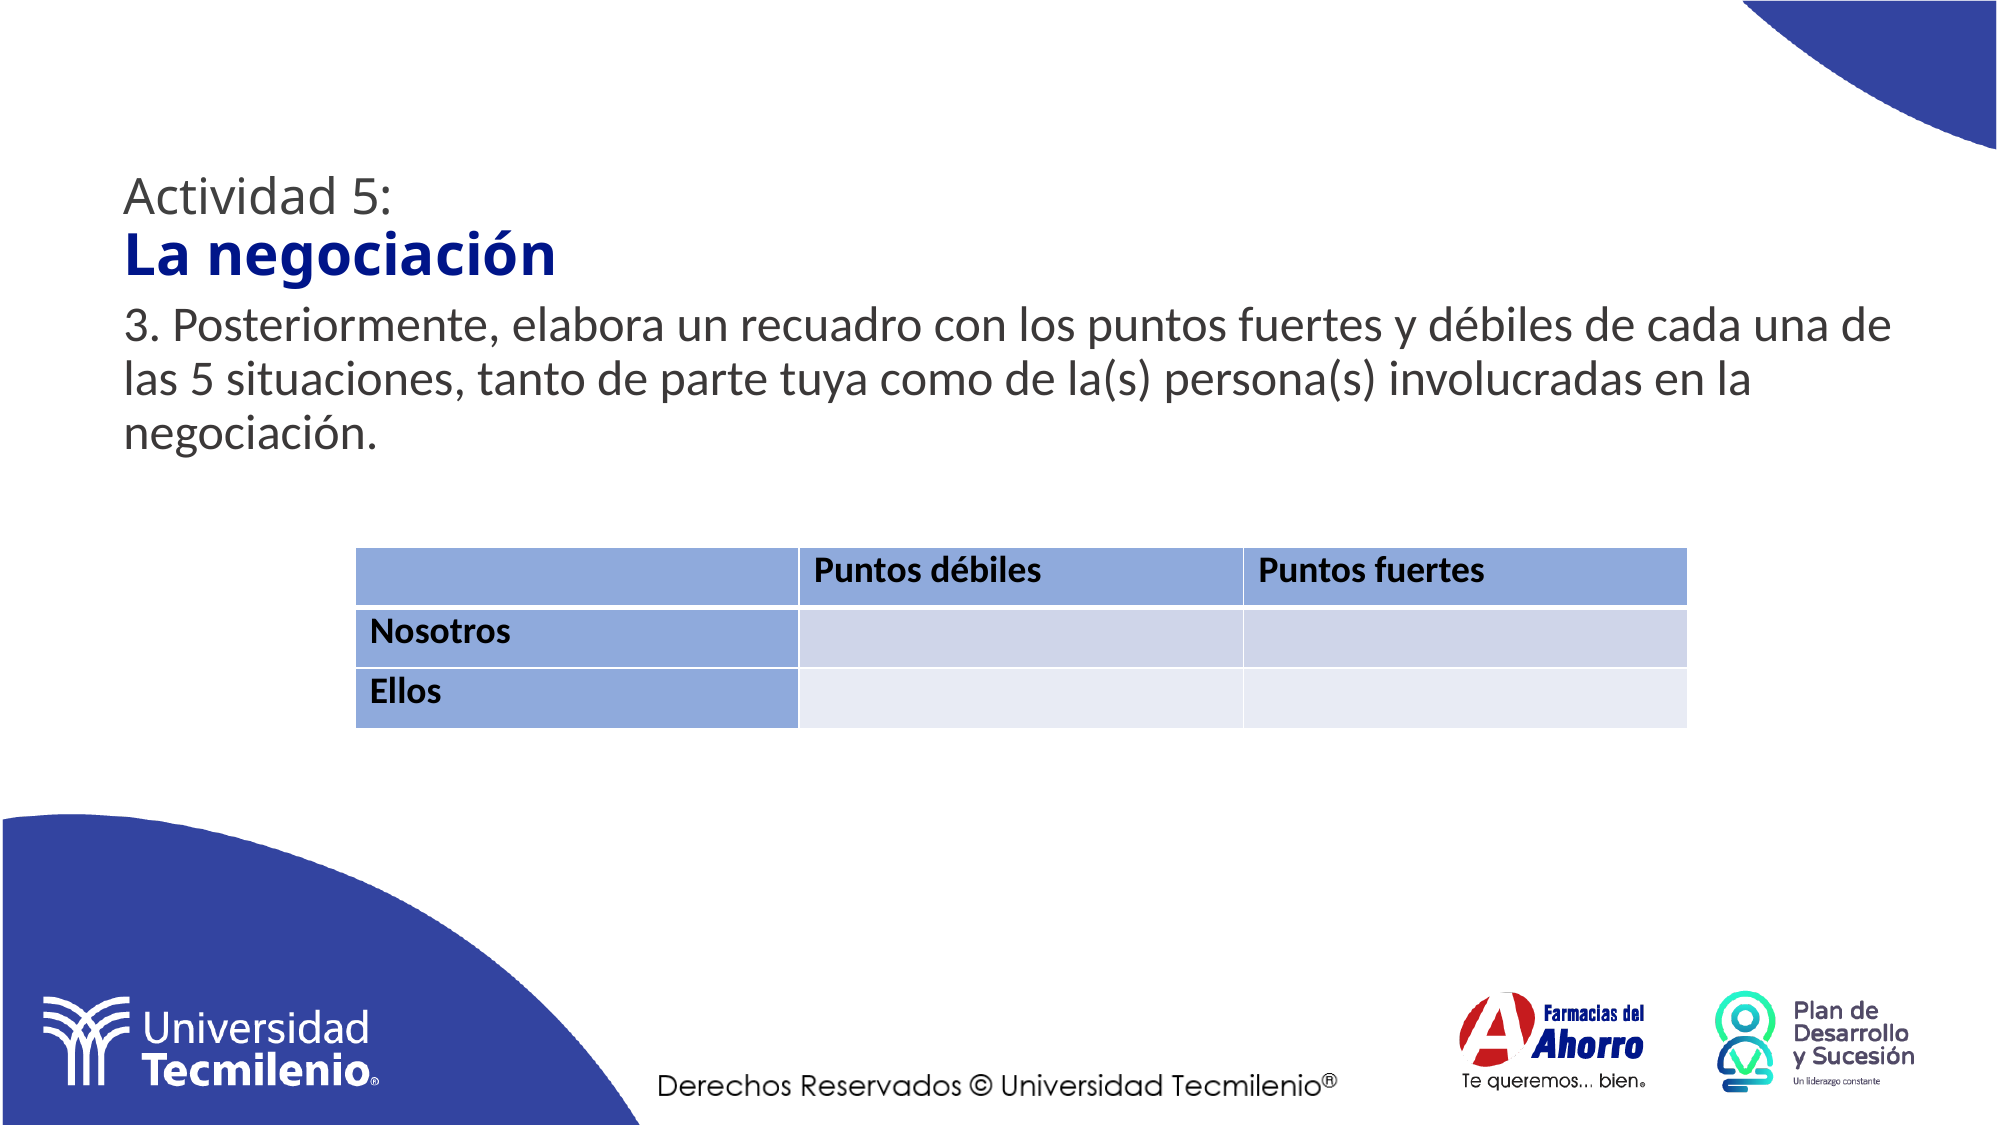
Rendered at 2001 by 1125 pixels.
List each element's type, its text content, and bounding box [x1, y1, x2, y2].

table_cell [1244, 610, 1687, 667]
table_cell Nosotros [356, 610, 798, 667]
table_cell [800, 610, 1243, 667]
picture [0, 0, 2000, 1125]
table_header [356, 548, 798, 605]
table_cell [1244, 669, 1687, 728]
table_cell [800, 669, 1243, 728]
table_header Puntos débiles [800, 548, 1243, 605]
list 3. Posteriormente, elabora un recuadro con los puntos fuertes y débiles de cada una de las 5 situaciones, tanto de parte tuya como de la(s) persona(s) involucradas en la negociación. [108, 290, 1950, 776]
title Actividad 5: La negociación [108, 91, 1781, 260]
table_cell Ellos [356, 669, 798, 728]
table_header Puntos fuertes [1244, 548, 1687, 605]
